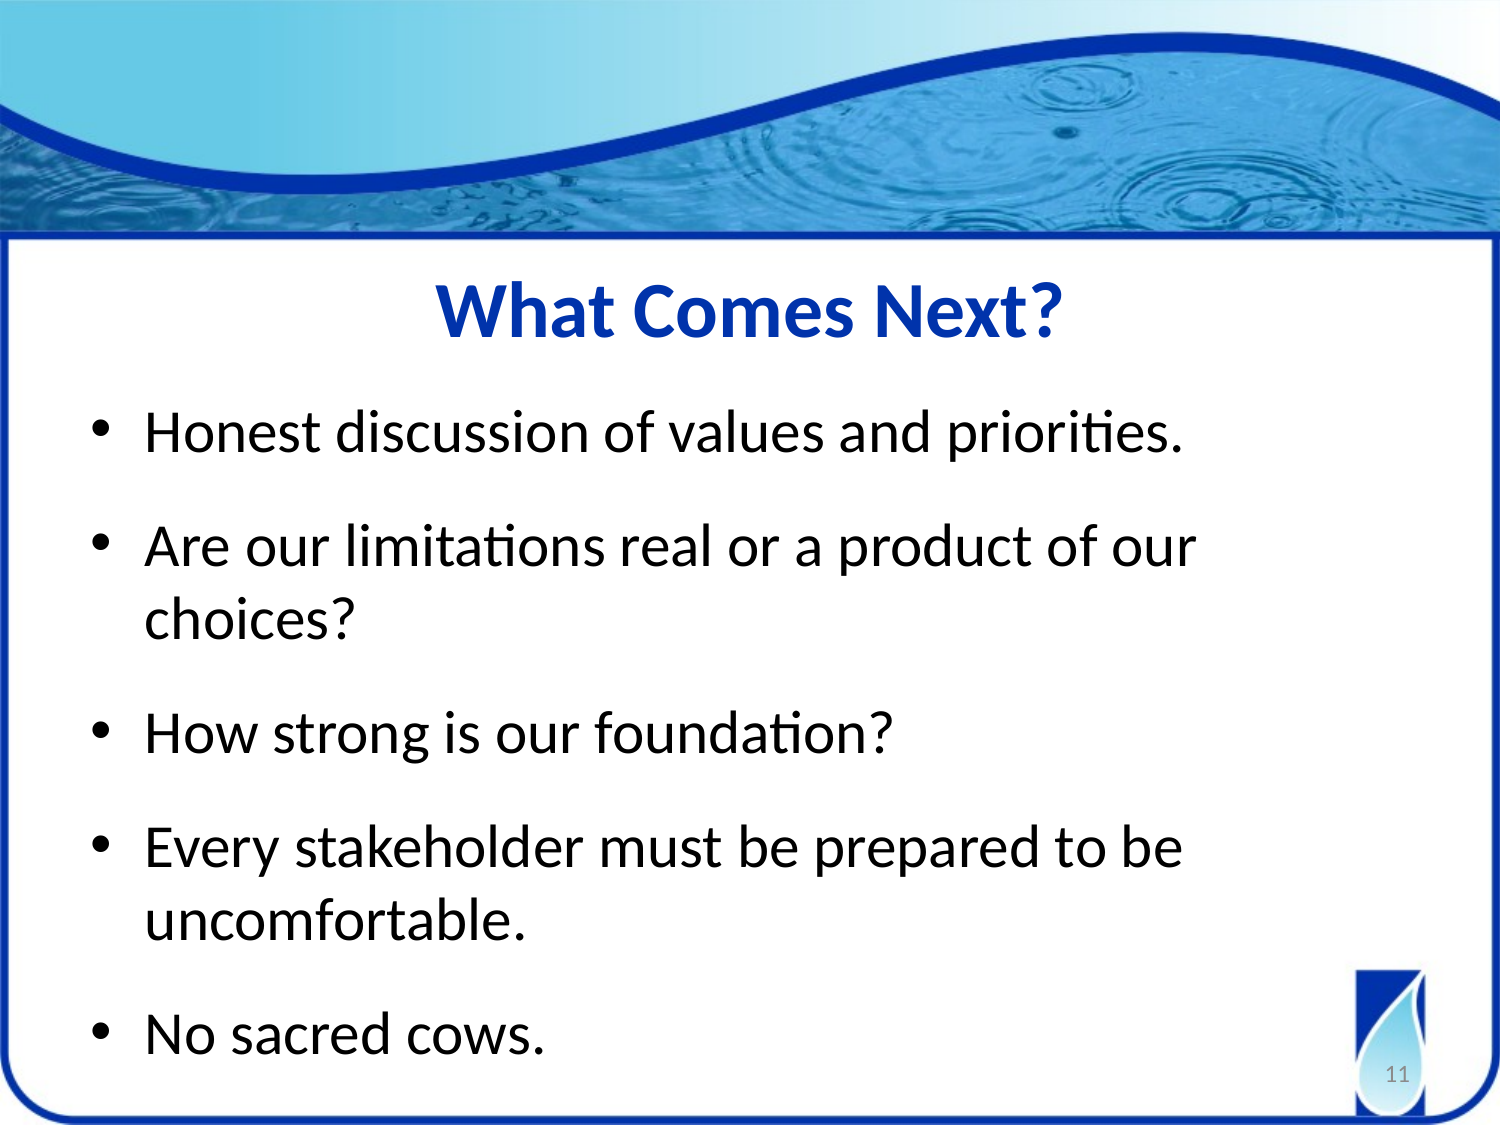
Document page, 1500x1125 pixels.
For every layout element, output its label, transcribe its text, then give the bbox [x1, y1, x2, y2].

picture [0, 0, 1500, 1125]
list What Comes Next? Honest discussion of values and priorities. Are our limitations real or a product of our choices? How strong is our foundation? Every stakeholder must be prepared to be uncomfortable. No sacred cows. [75, 249, 1425, 1075]
slide_number 11 [1074, 1042, 1425, 1103]
